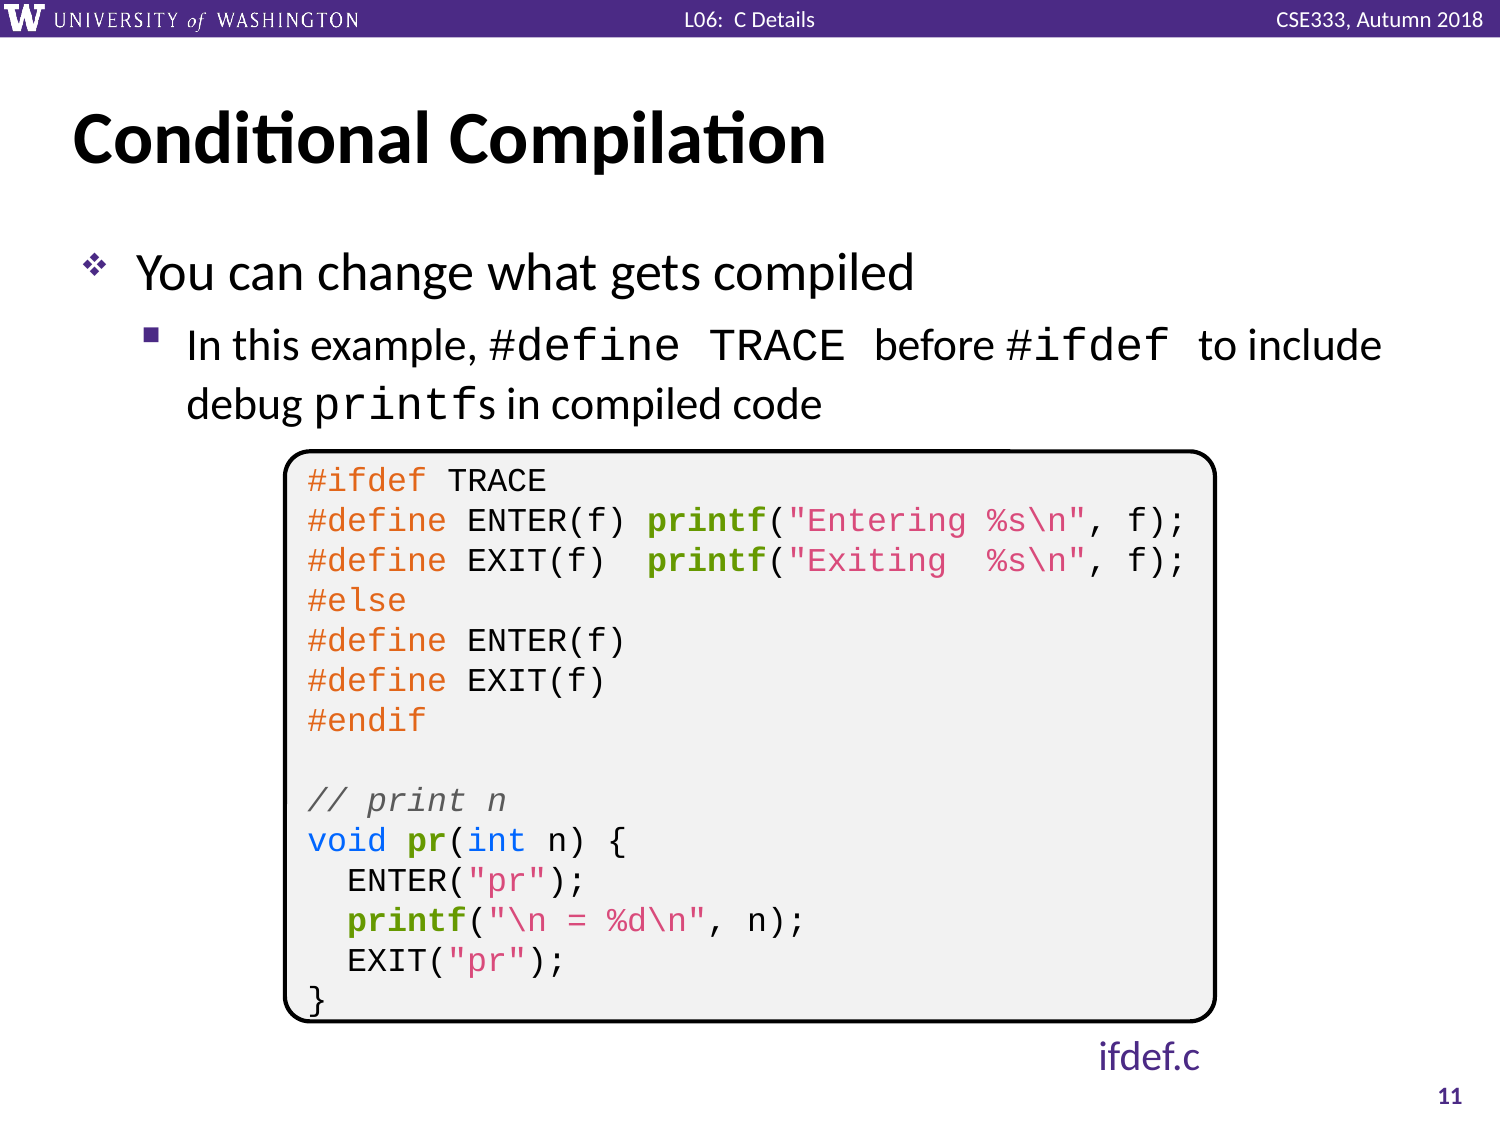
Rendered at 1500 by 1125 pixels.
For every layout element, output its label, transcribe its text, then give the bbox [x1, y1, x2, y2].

title Conditional Compilation [58, 71, 1438, 197]
picture [4, 4, 358, 32]
text_box ifdef.c [914, 1021, 1215, 1087]
list You can change what gets compiled In this example, #define TRACE before #ifdef to include debug printfs in compiled code [64, 223, 1438, 374]
text_box #ifdef TRACE #define ENTER(f) printf("Entering %s\n", f); #define EXIT(f) printf("Exiting %s\n", f); #else #define ENTER(f) #define EXIT(f) #endif // print n void pr(int n) { ENTER("pr"); printf("\n = %d\n", n); EXIT("pr"); } [284, 451, 1215, 1022]
slide_number 11 [1400, 1065, 1500, 1125]
